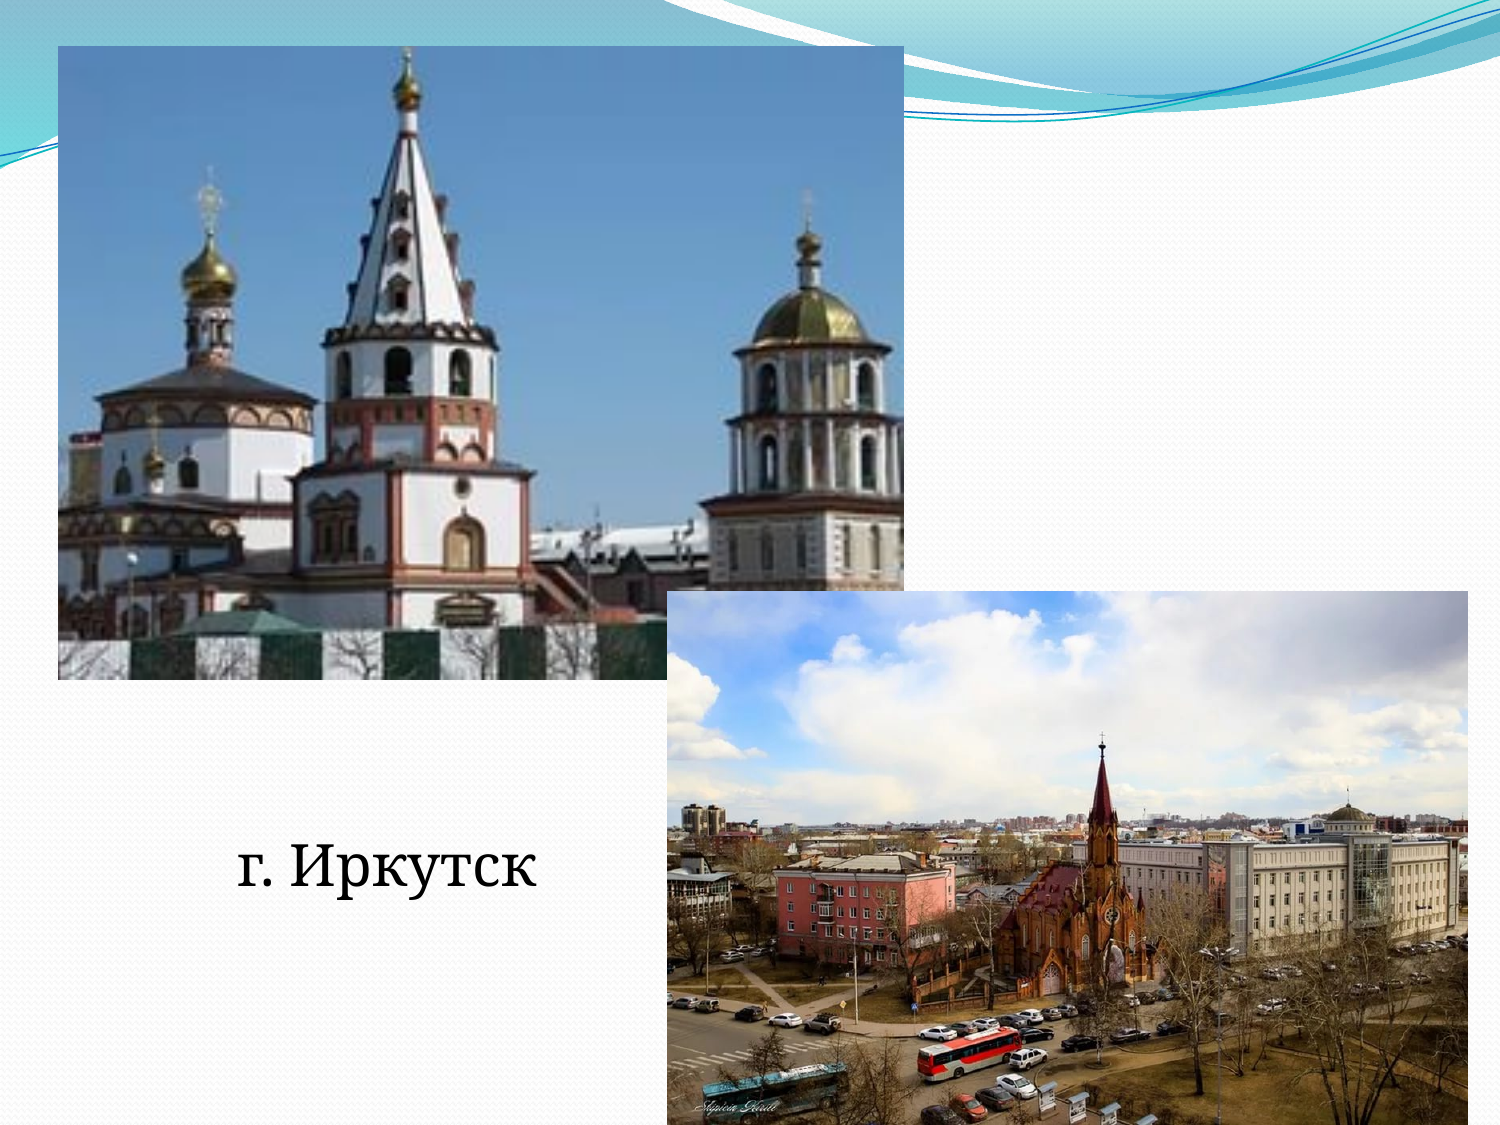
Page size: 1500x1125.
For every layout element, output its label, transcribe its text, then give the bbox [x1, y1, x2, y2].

picture [58, 46, 1468, 1125]
text_box г. Иркутск [222, 820, 553, 906]
